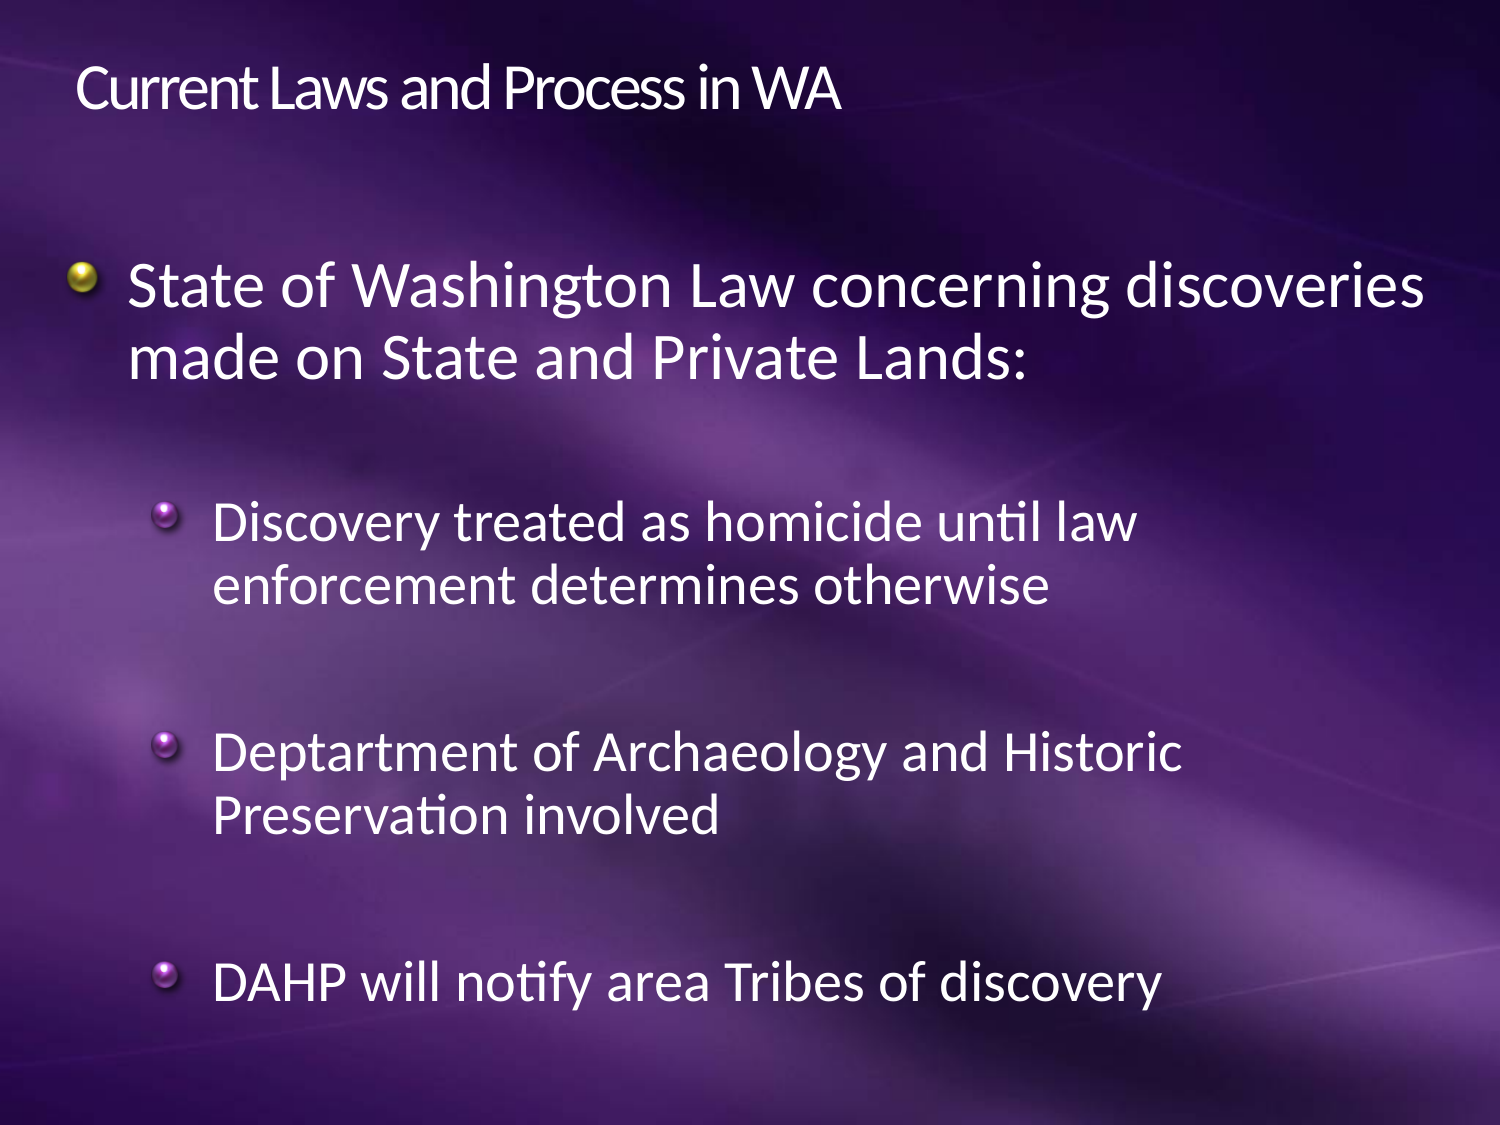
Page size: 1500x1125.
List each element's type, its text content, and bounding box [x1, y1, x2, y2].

list State of Washington Law concerning discoveries made on State and Private Lands: Discovery treated as homicide until law enforcement determines otherwise Deptartment of Archaeology and Historic Preservation involved DAHP will notify area Tribes of discovery [62, 249, 1438, 1002]
picture [0, 0, 1500, 1125]
title Current Laws and Process in WA [75, 52, 1263, 125]
